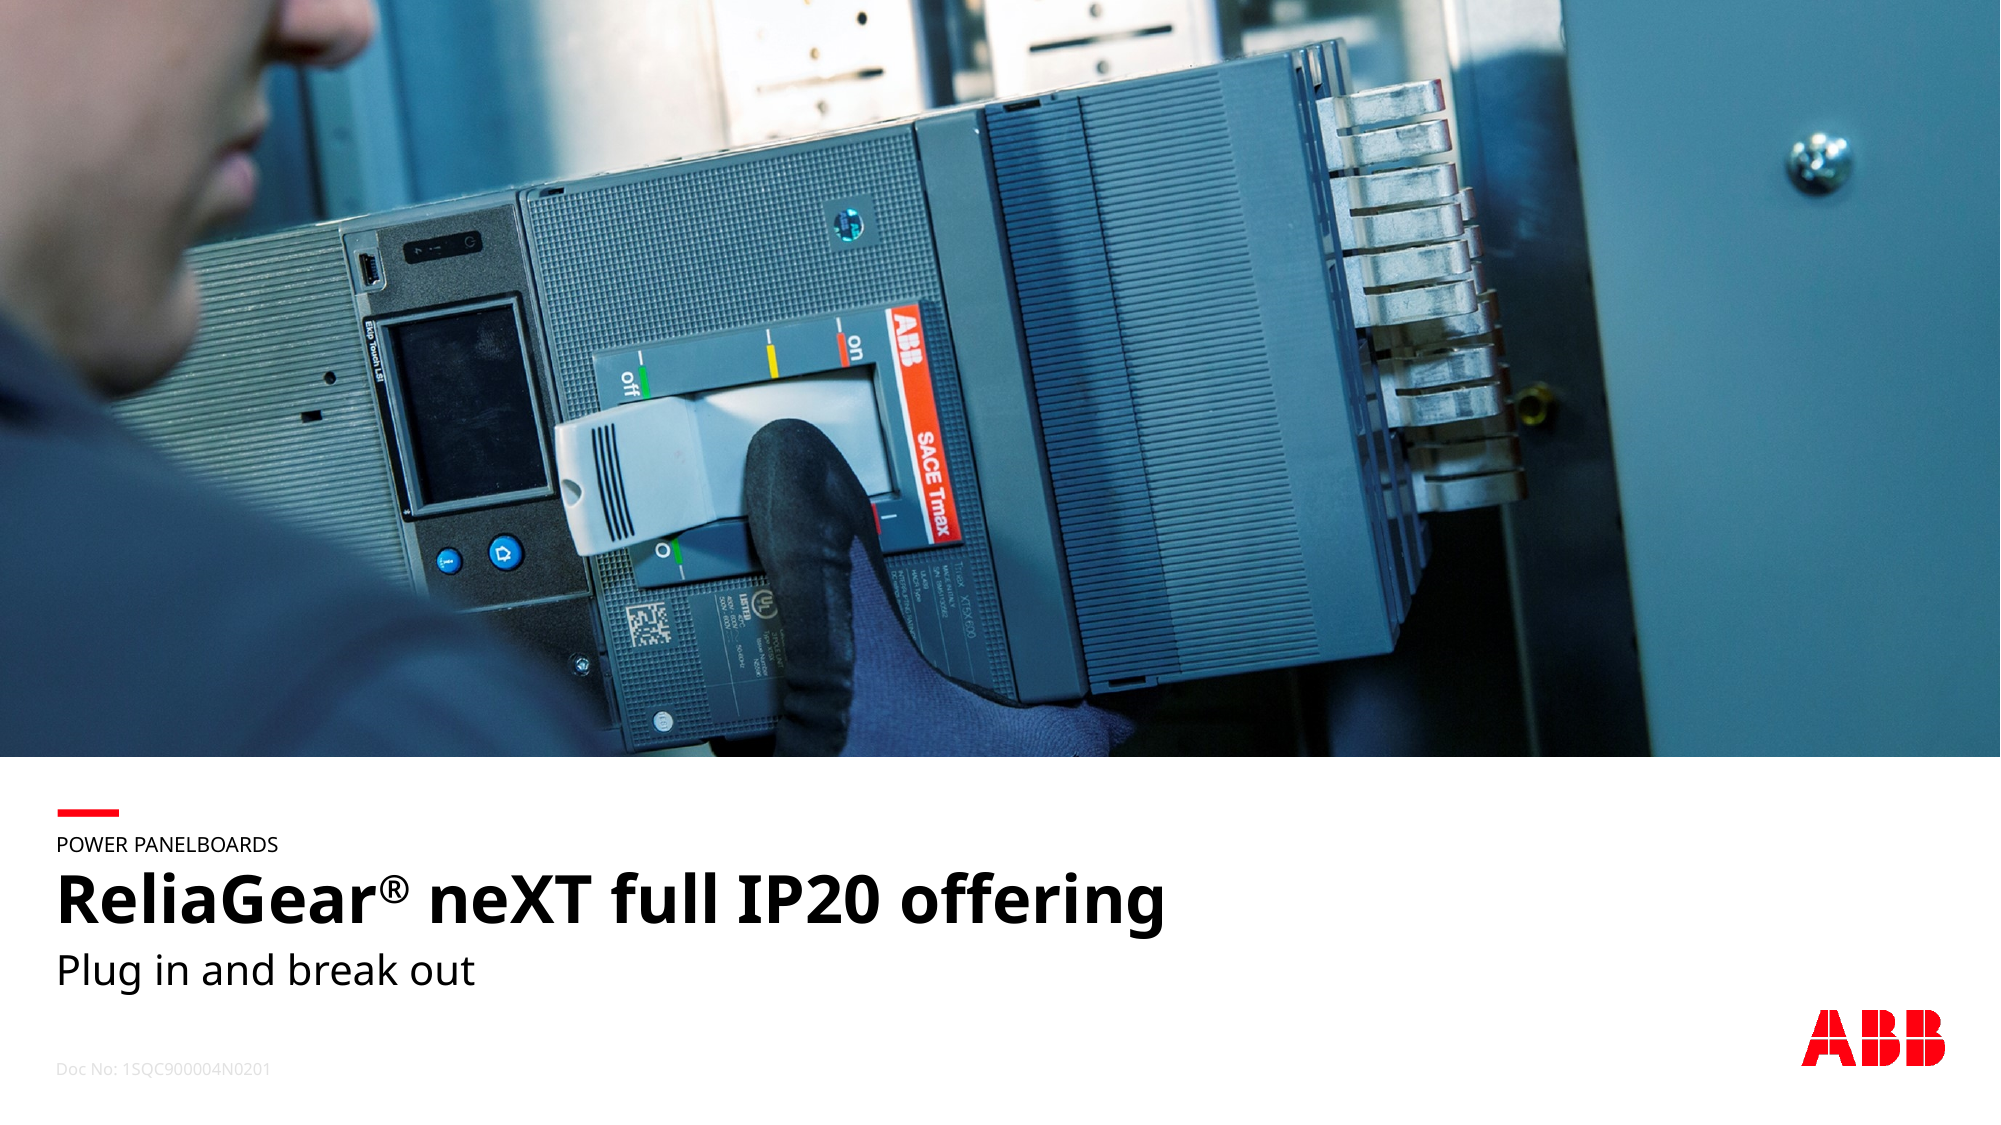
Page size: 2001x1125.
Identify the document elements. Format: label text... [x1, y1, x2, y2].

text_box Doc No: 1SQC900004N0201 [55, 1058, 654, 1118]
picture [0, 0, 2000, 757]
title ReliaGear® neXT full IP20 offering [55, 853, 1715, 937]
subtitle Plug in and break out [55, 943, 1715, 1003]
list POWER PANELBOARDS [55, 820, 1715, 853]
picture [1801, 1010, 1945, 1066]
